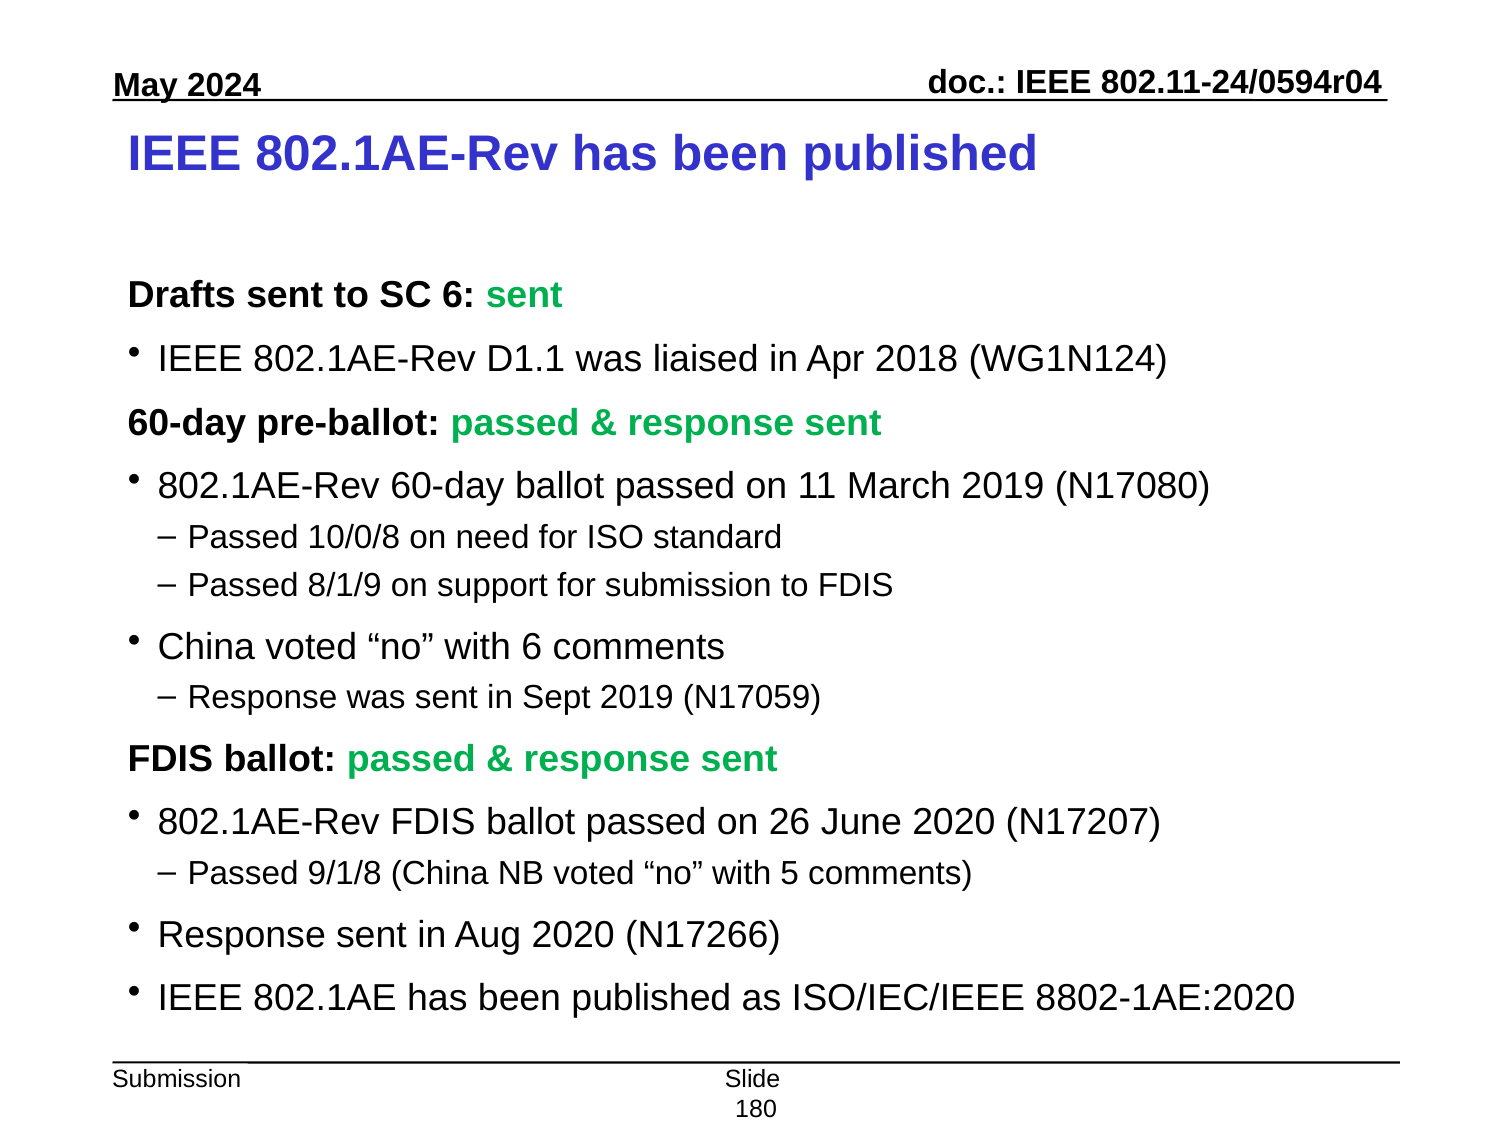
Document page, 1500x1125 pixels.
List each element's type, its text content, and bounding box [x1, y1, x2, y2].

list Drafts sent to SC 6: sent IEEE 802.1AE-Rev D1.1 was liaised in Apr 2018 (WG1N124) 60-day pre-ballot: passed & response sent 802.1AE-Rev 60-day ballot passed on 11 March 2019 (N17080) Passed 10/0/8 on need for ISO standard Passed 8/1/9 on support for submission to FDIS China voted “no” with 6 comments Response was sent in Sept 2019 (N17059) FDIS ballot: passed & response sent 802.1AE-Rev FDIS ballot passed on 26 June 2020 (N17207) Passed 9/1/8 (China NB voted “no” with 5 comments) Response sent in Aug 2020 (N17266) IEEE 802.1AE has been published as ISO/IEC/IEEE 8802-1AE:2020 [112, 262, 1388, 938]
slide_number Slide 180 [709, 1061, 803, 1093]
title IEEE 802.1AE-Rev has been published [112, 112, 1388, 262]
